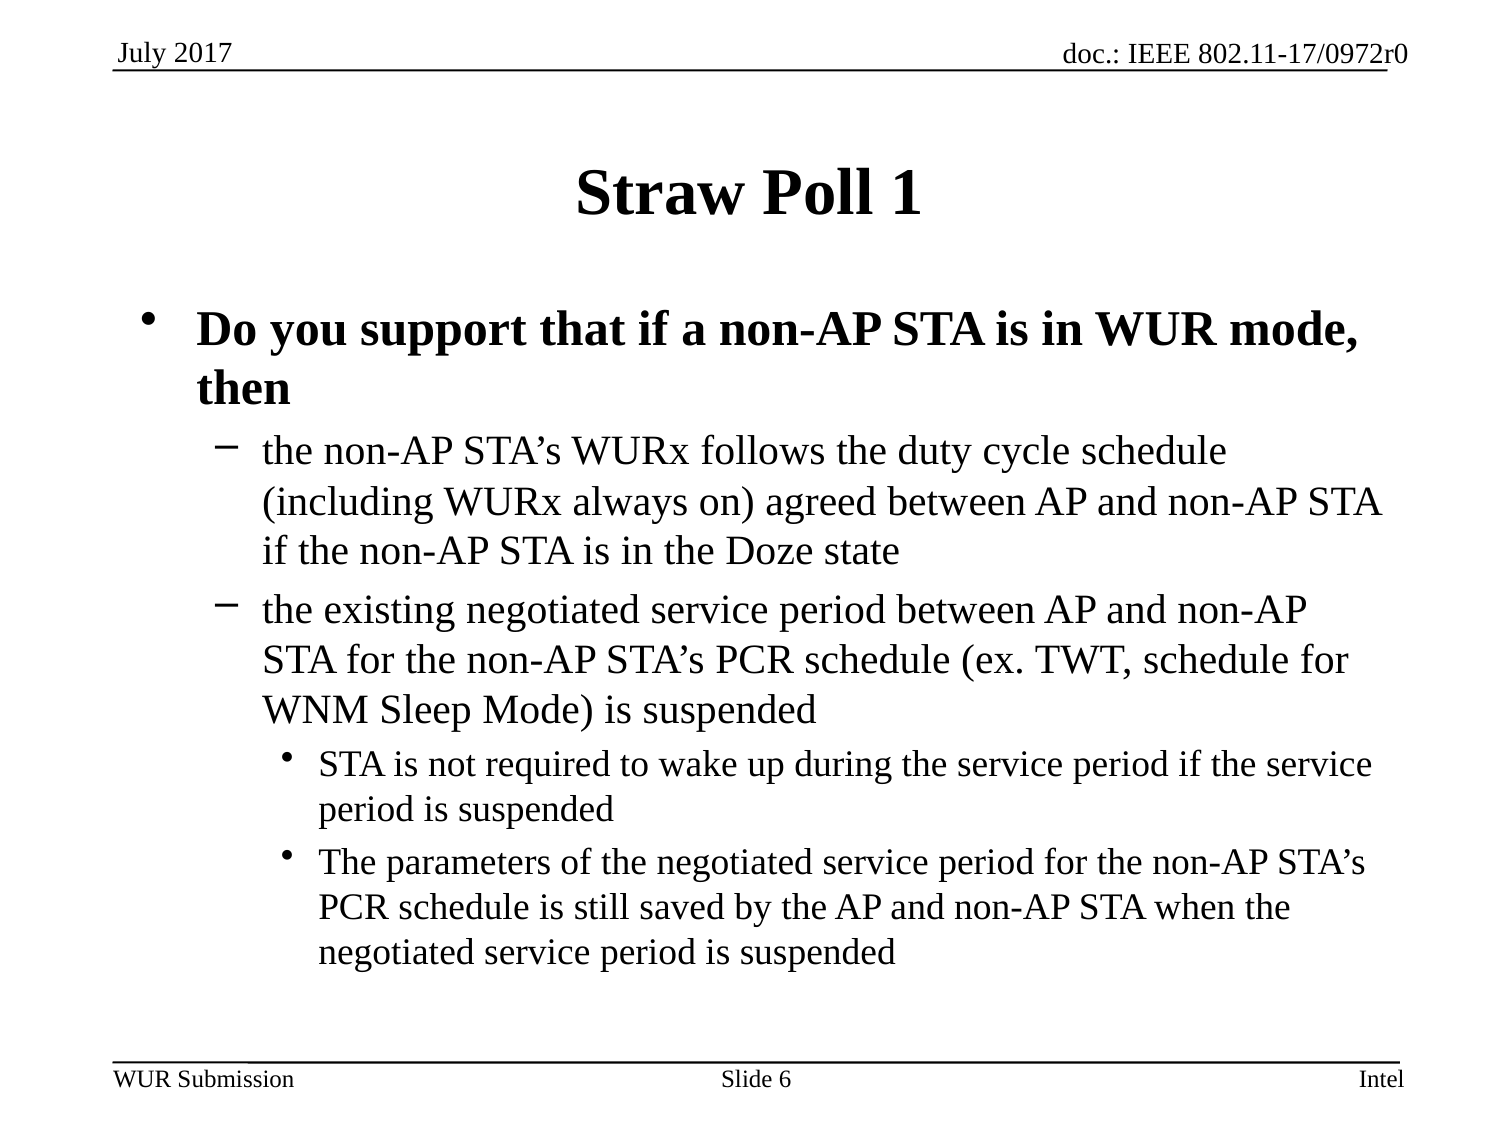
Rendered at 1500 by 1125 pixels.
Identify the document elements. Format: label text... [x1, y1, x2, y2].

slide_number Slide 6 [712, 1062, 800, 1093]
footer Intel [1358, 1062, 1405, 1093]
title Straw Poll 1 [112, 99, 1388, 276]
list Do you support that if a non-AP STA is in WUR mode, then the non-AP STA’s WURx follows the duty cycle schedule (including WURx always on) agreed between AP and non-AP STA if the non-AP STA is in the Doze state the existing negotiated service period between AP and non-AP STA for the non-AP STA’s PCR schedule (ex. TWT, schedule for WNM Sleep Mode) is suspended STA is not required to wake up during the service period if the service period is suspended The parameters of the negotiated service period for the non-AP STA’s PCR schedule is still saved by the AP and non-AP STA when the negotiated service period is suspended [124, 287, 1401, 963]
